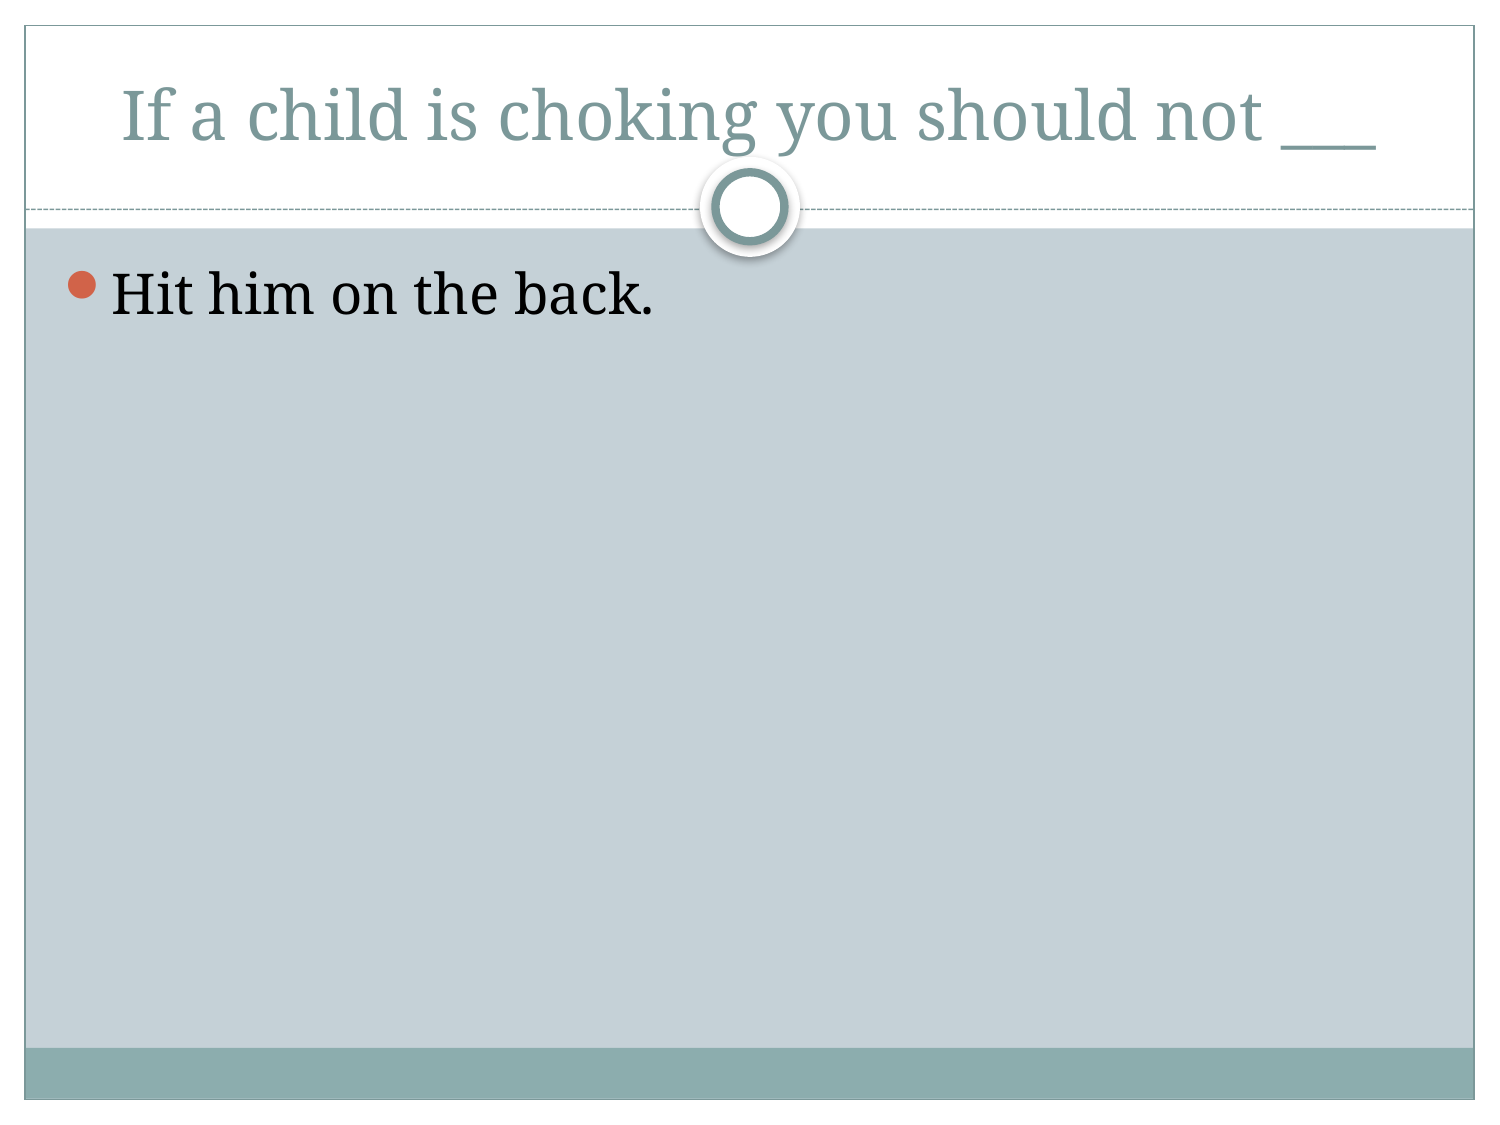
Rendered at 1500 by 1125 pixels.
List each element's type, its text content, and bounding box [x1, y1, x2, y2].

list Hit him on the back. [49, 250, 1445, 1001]
title If a child is choking you should not ___ [49, 37, 1450, 162]
